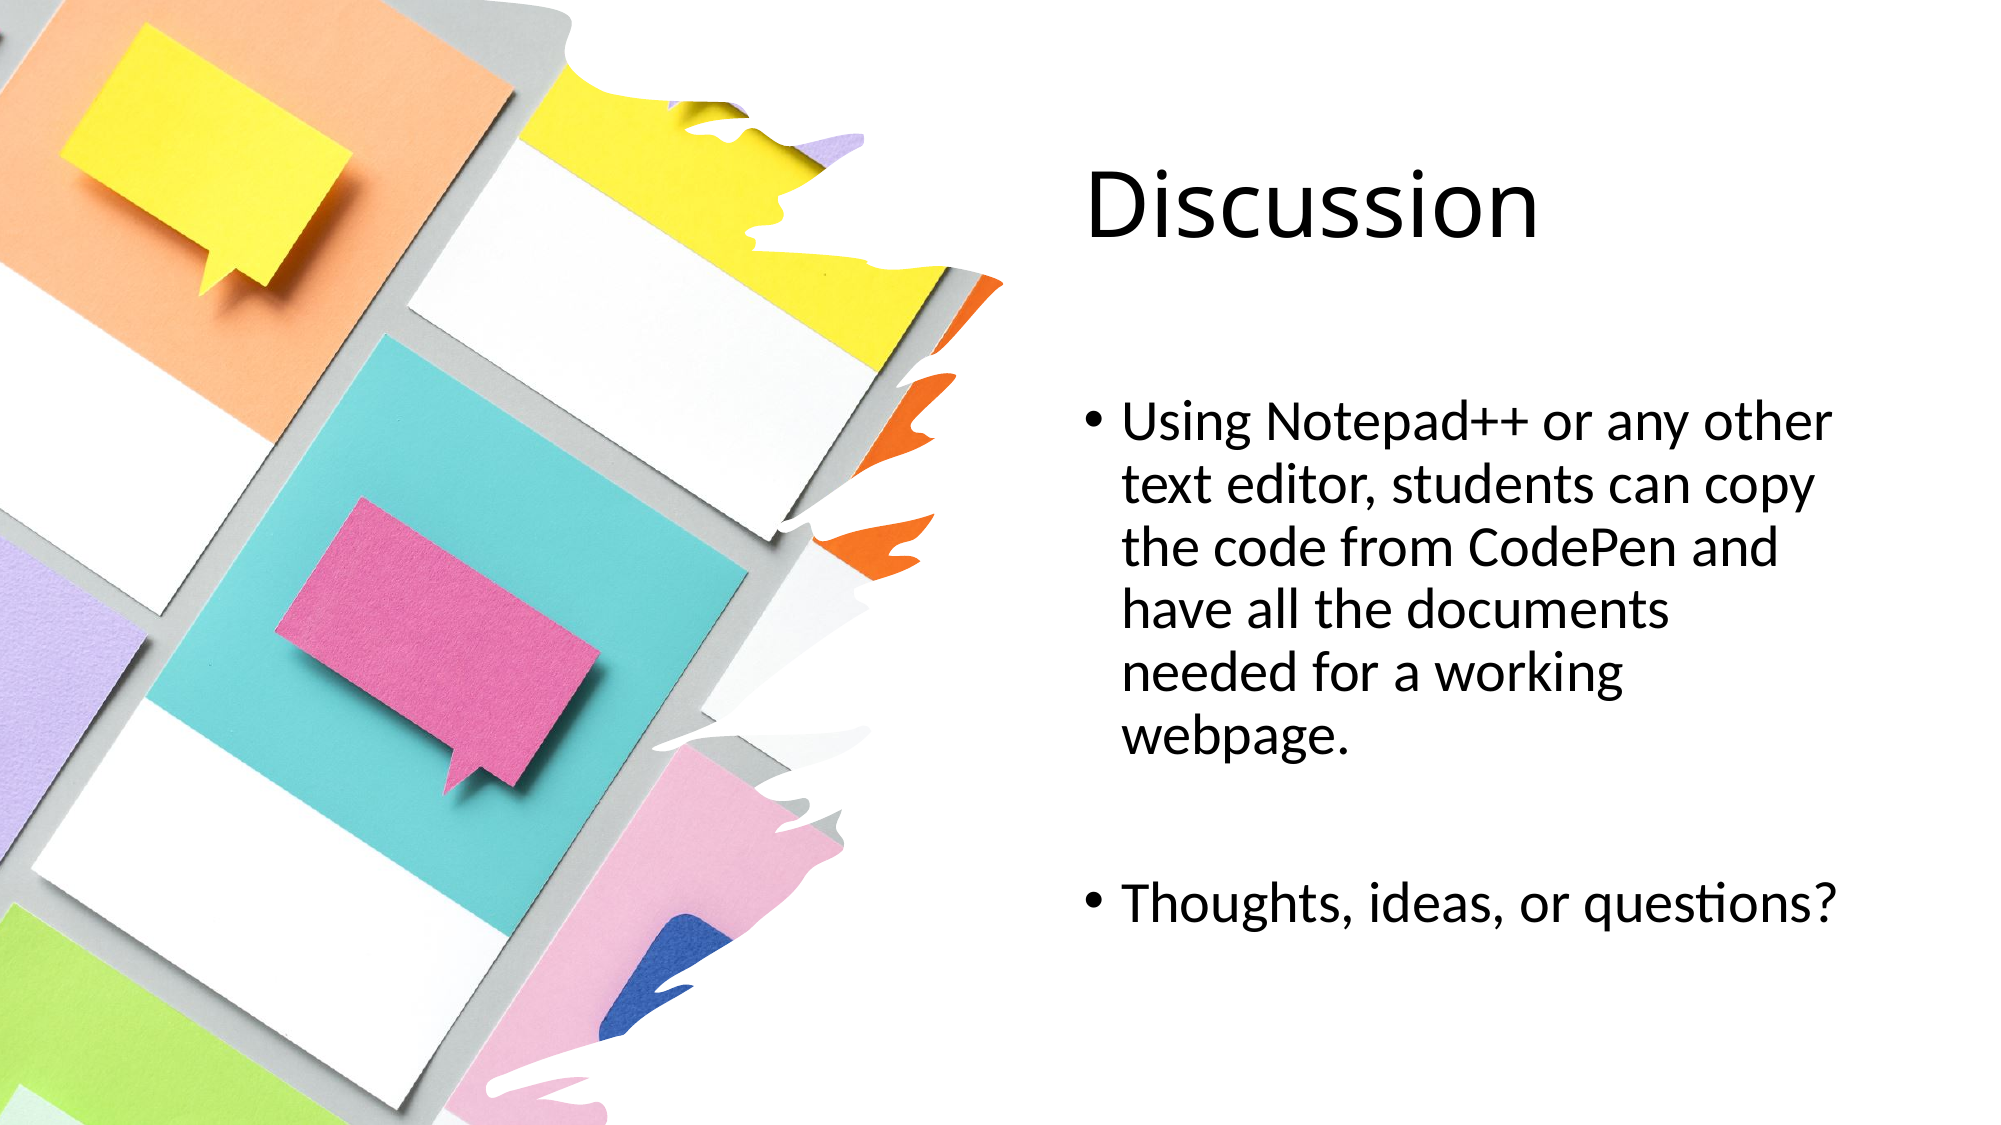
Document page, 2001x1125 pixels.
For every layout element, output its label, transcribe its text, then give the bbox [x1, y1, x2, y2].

title Discussion [1068, 59, 1863, 357]
picture [0, 0, 1004, 1125]
text_box [1004, 0, 2000, 1125]
list Using Notepad++ or any other text editor, students can copy the code from CodePen and have all the documents needed for a working webpage. Thoughts, ideas, or questions? [1068, 382, 1863, 1014]
